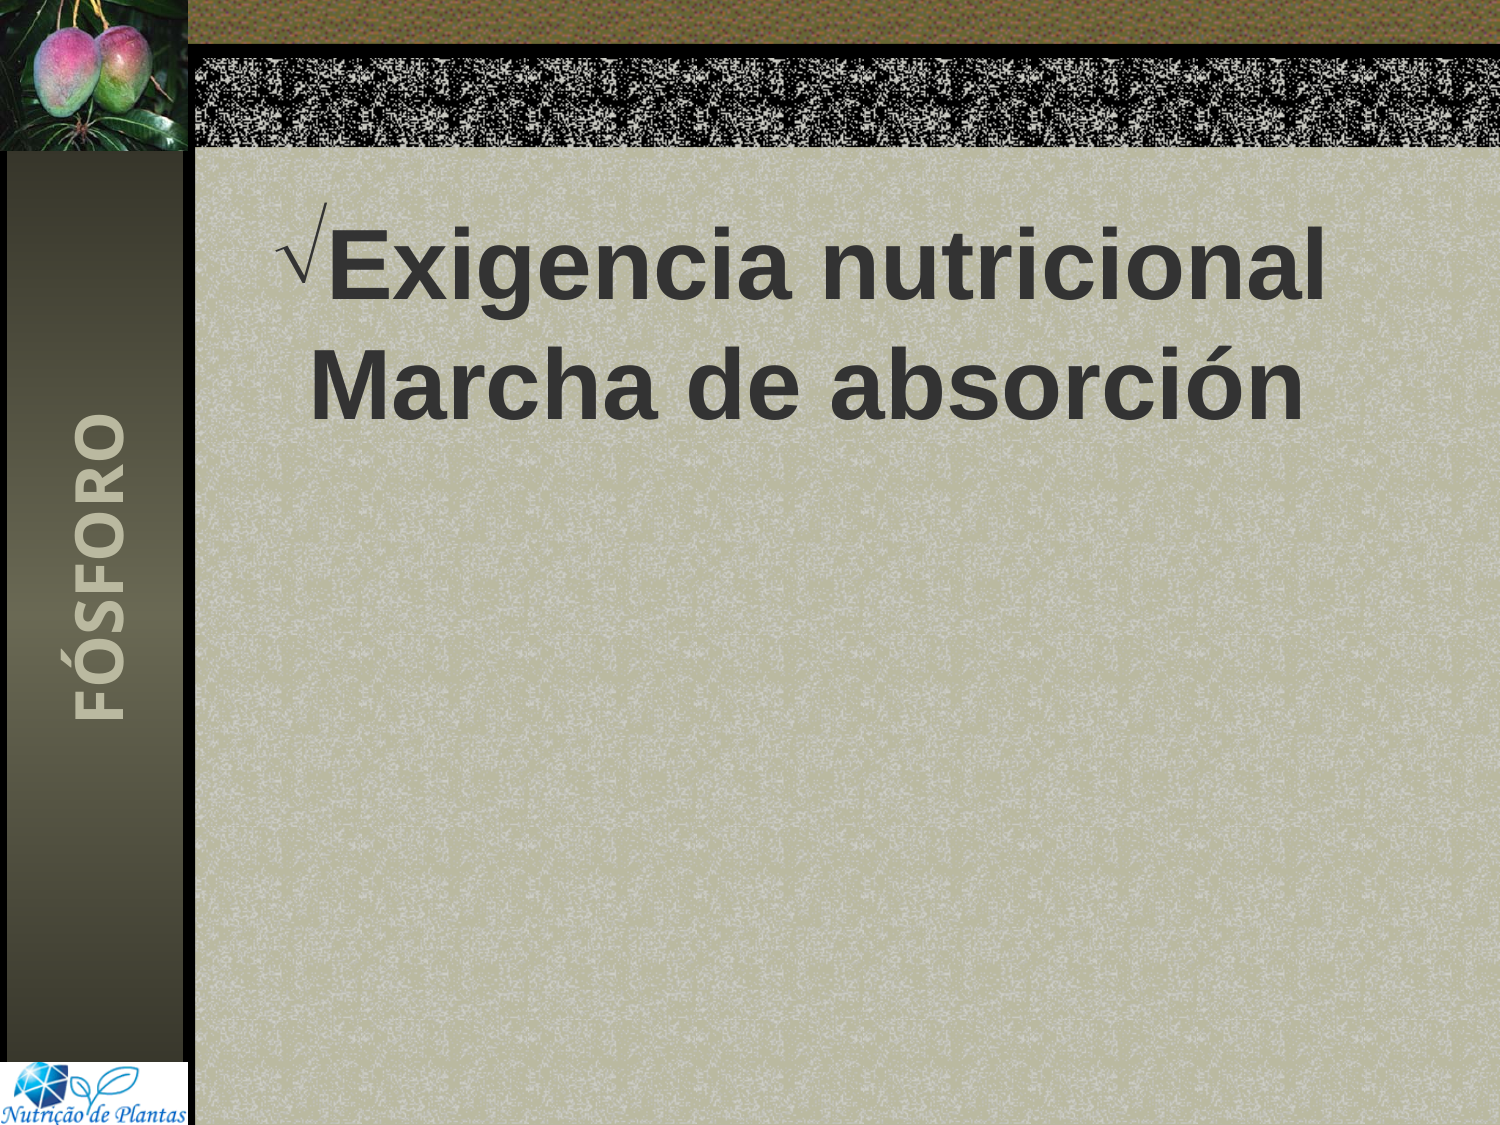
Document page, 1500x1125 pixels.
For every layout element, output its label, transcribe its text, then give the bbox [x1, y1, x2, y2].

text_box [0, 1062, 188, 1125]
picture [0, 0, 1500, 152]
text_box FÓSFORO [49, 237, 145, 900]
picture [196, 58, 1500, 1124]
title Exigencia nutricional Marcha de absorción [257, 175, 1446, 464]
